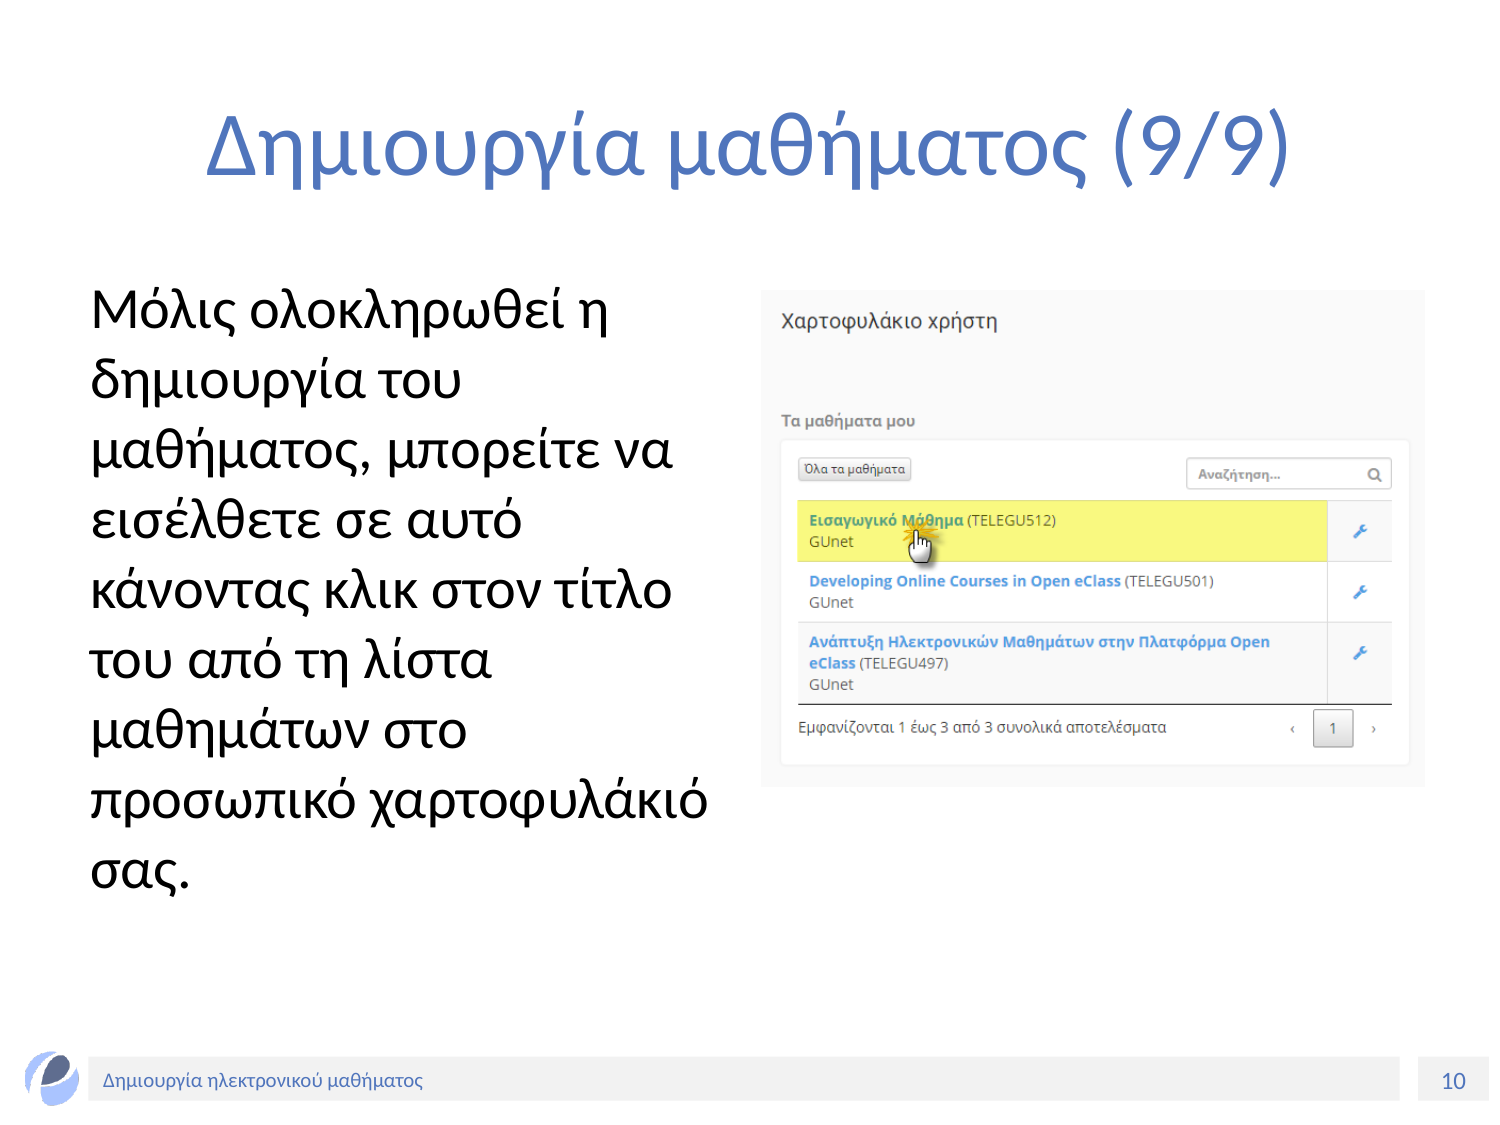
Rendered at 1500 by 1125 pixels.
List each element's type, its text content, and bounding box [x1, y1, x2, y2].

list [761, 290, 1425, 787]
list Μόλις ολοκληρωθεί η δημιουργία του μαθήματος, μπορείτε να εισέλθετε σε αυτό κάνοντας κλικ στον τίτλο του από τη λίστα μαθημάτων στο προσωπικό χαρτοφυλάκιό σας. [75, 262, 738, 1005]
title Δημιουργία μαθήματος (9/9) [75, 45, 1425, 233]
